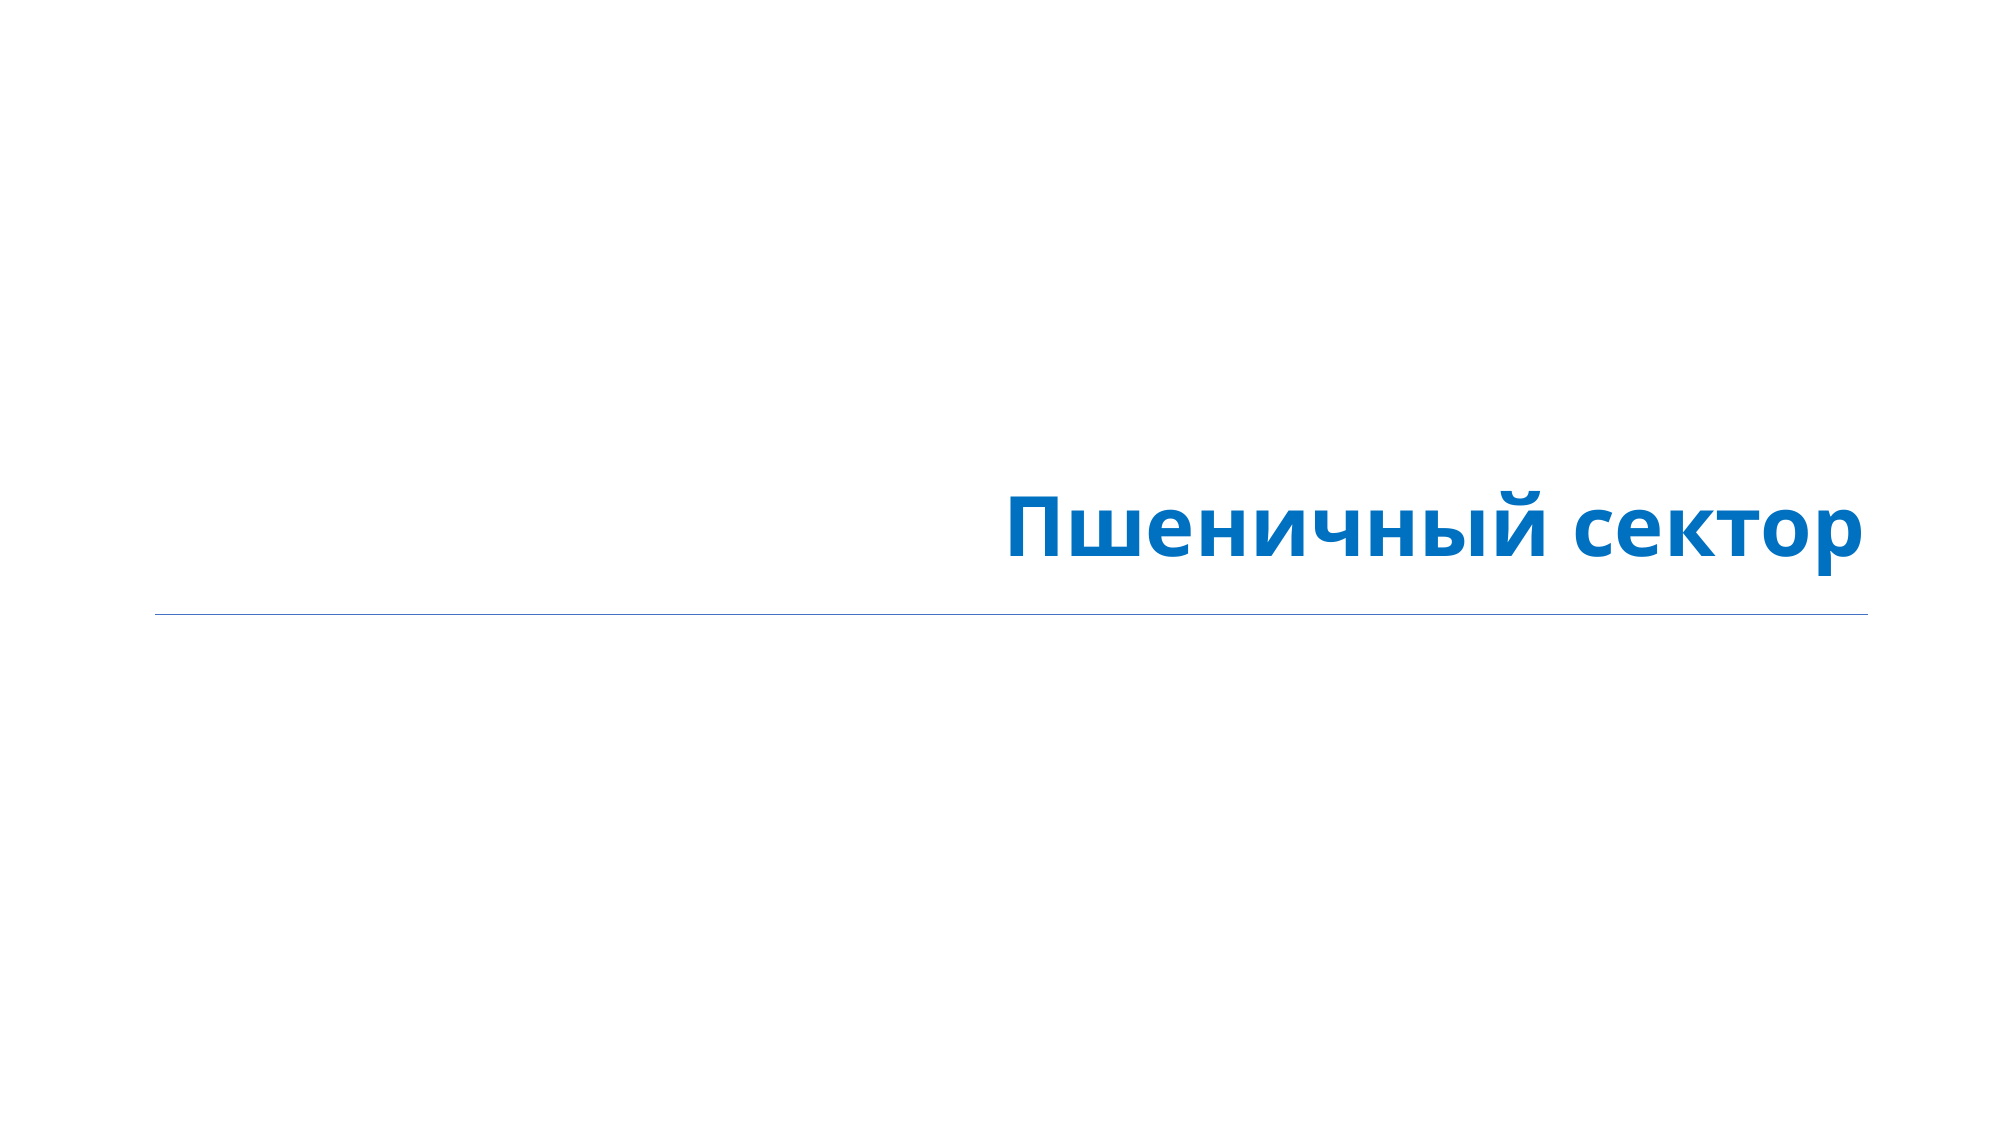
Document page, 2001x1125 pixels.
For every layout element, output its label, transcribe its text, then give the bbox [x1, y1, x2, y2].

title Пшеничный сектор [155, 420, 1881, 639]
